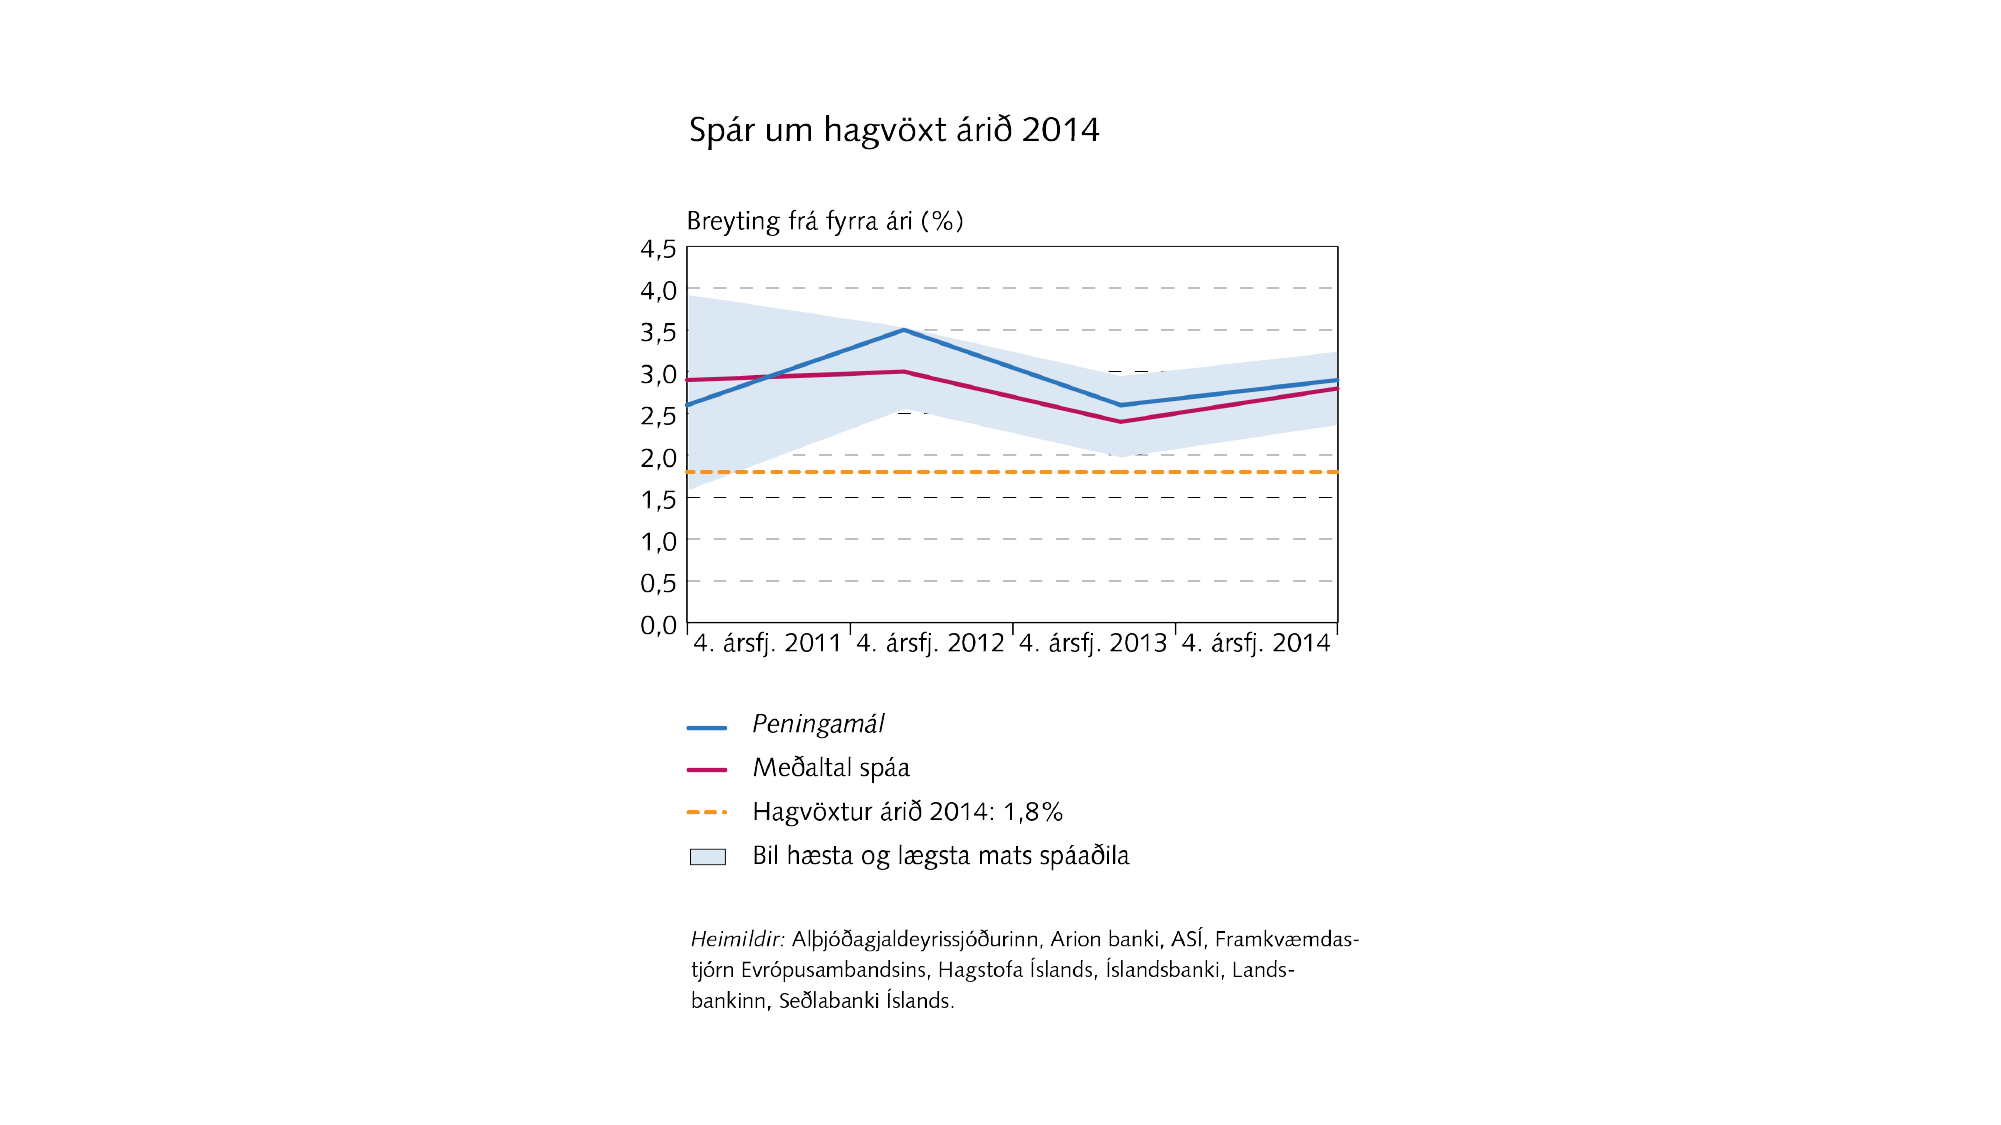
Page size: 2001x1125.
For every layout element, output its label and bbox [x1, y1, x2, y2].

picture [640, 112, 1360, 1013]
